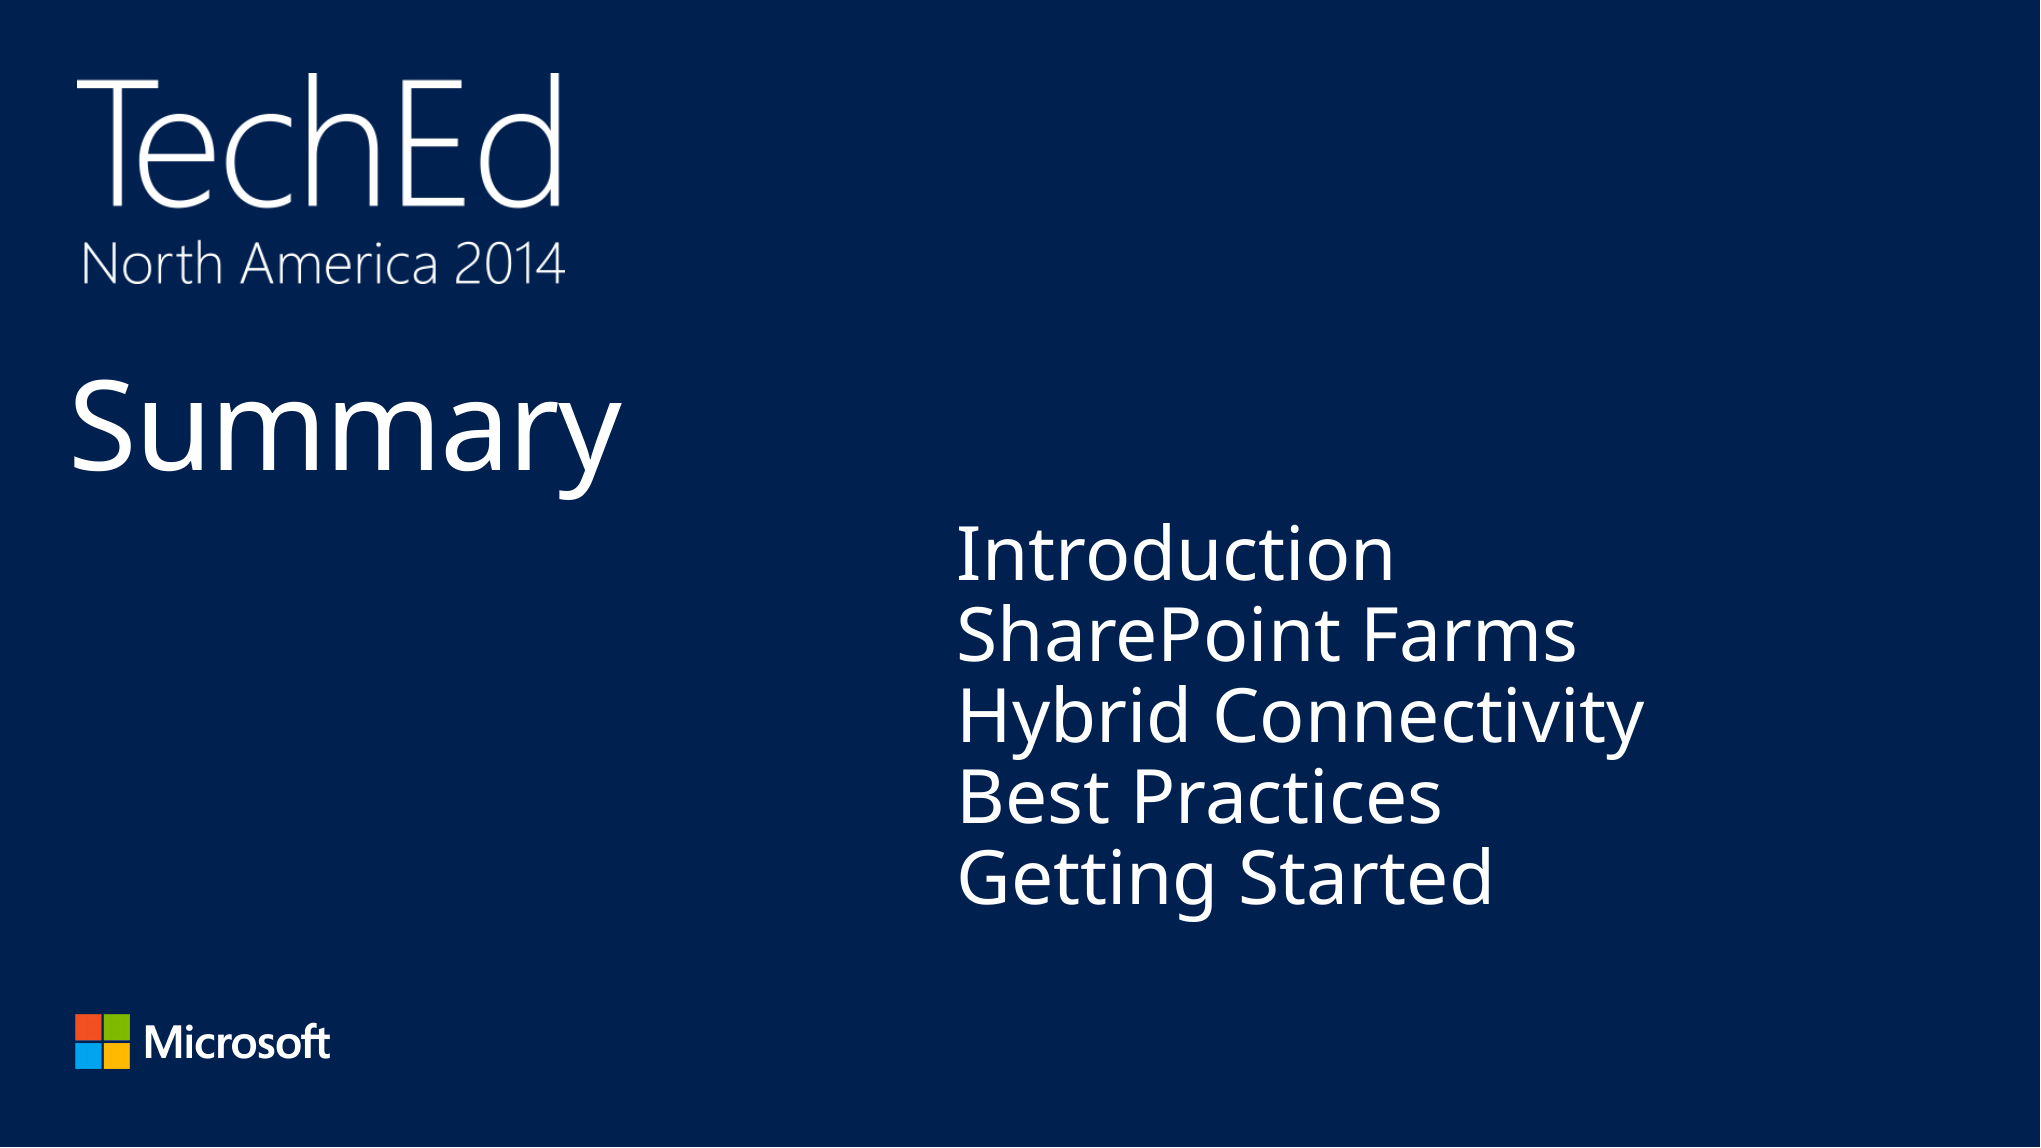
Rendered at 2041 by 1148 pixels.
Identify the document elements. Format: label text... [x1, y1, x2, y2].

picture [77, 73, 565, 284]
picture [75, 1014, 330, 1069]
list Introduction SharePoint Farms Hybrid Connectivity Best Practices Getting Started [932, 498, 1983, 1009]
title Summary [45, 347, 1396, 649]
